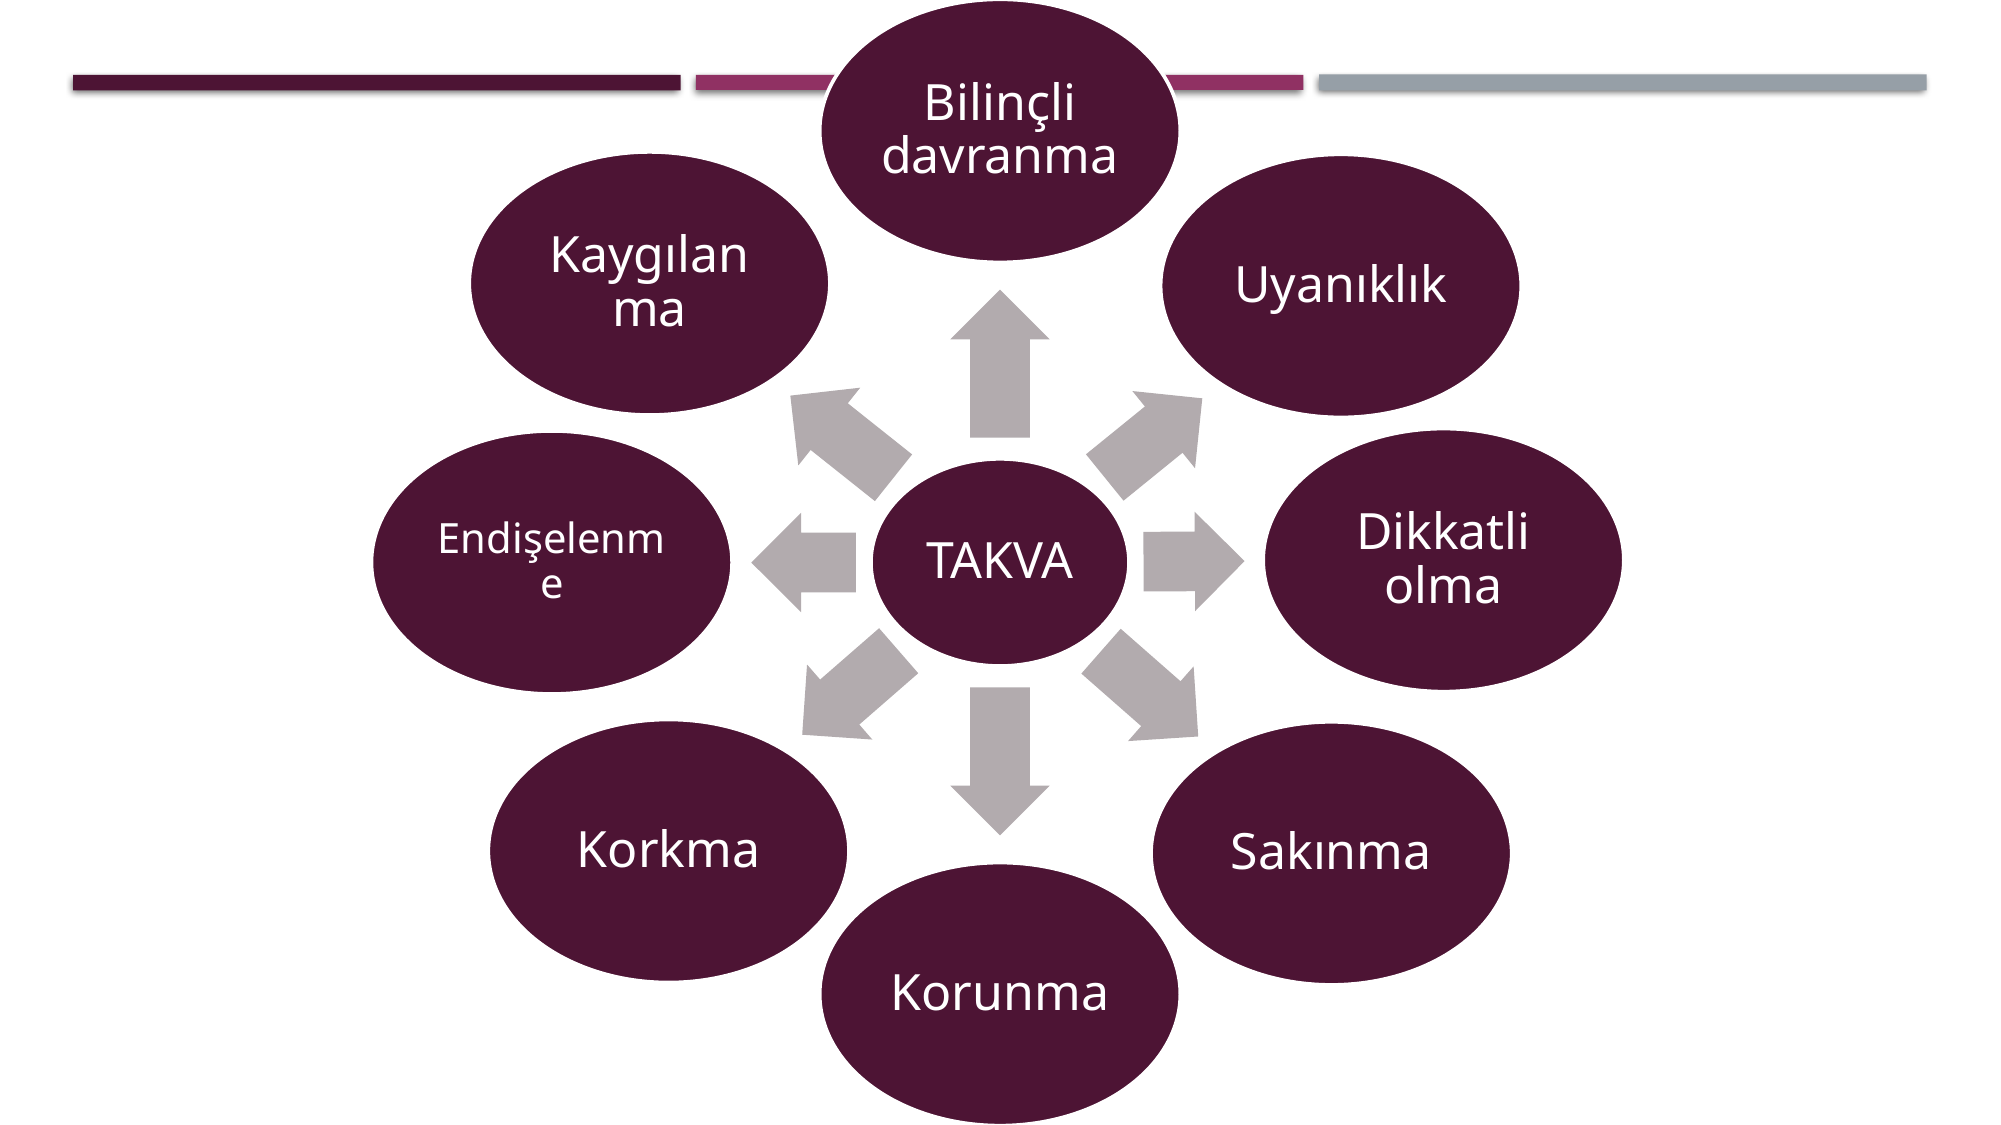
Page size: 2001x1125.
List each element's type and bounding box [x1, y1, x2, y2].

text_box [0, 0, 2000, 1125]
